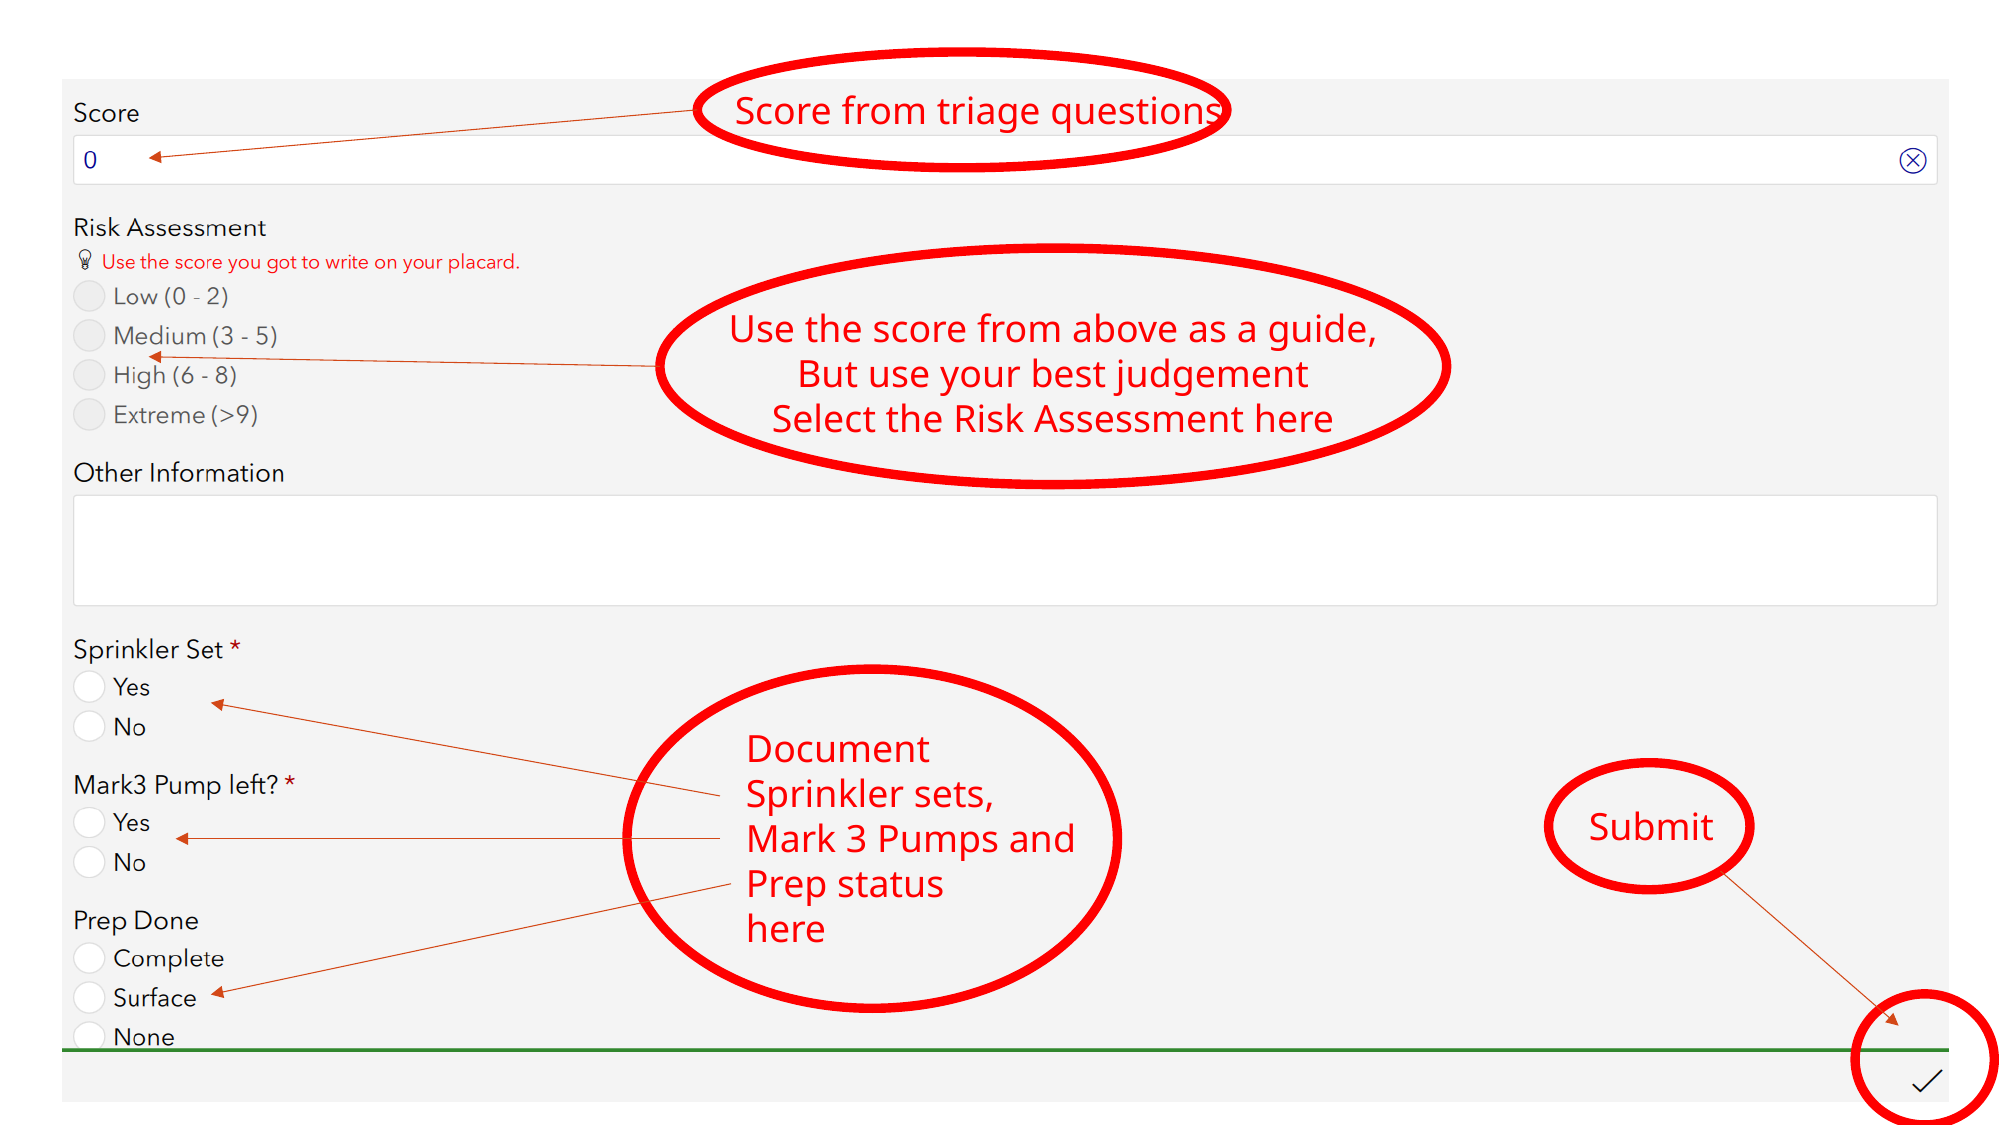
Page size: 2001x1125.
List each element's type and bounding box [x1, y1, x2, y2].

text_box [1723, 874, 1897, 1024]
text_box [151, 112, 695, 157]
text_box [1871, 996, 1996, 1125]
list [66, 80, 1947, 1100]
text_box [214, 887, 729, 991]
text_box [151, 359, 659, 364]
text_box [214, 706, 718, 794]
text_box [737, 50, 1187, 78]
